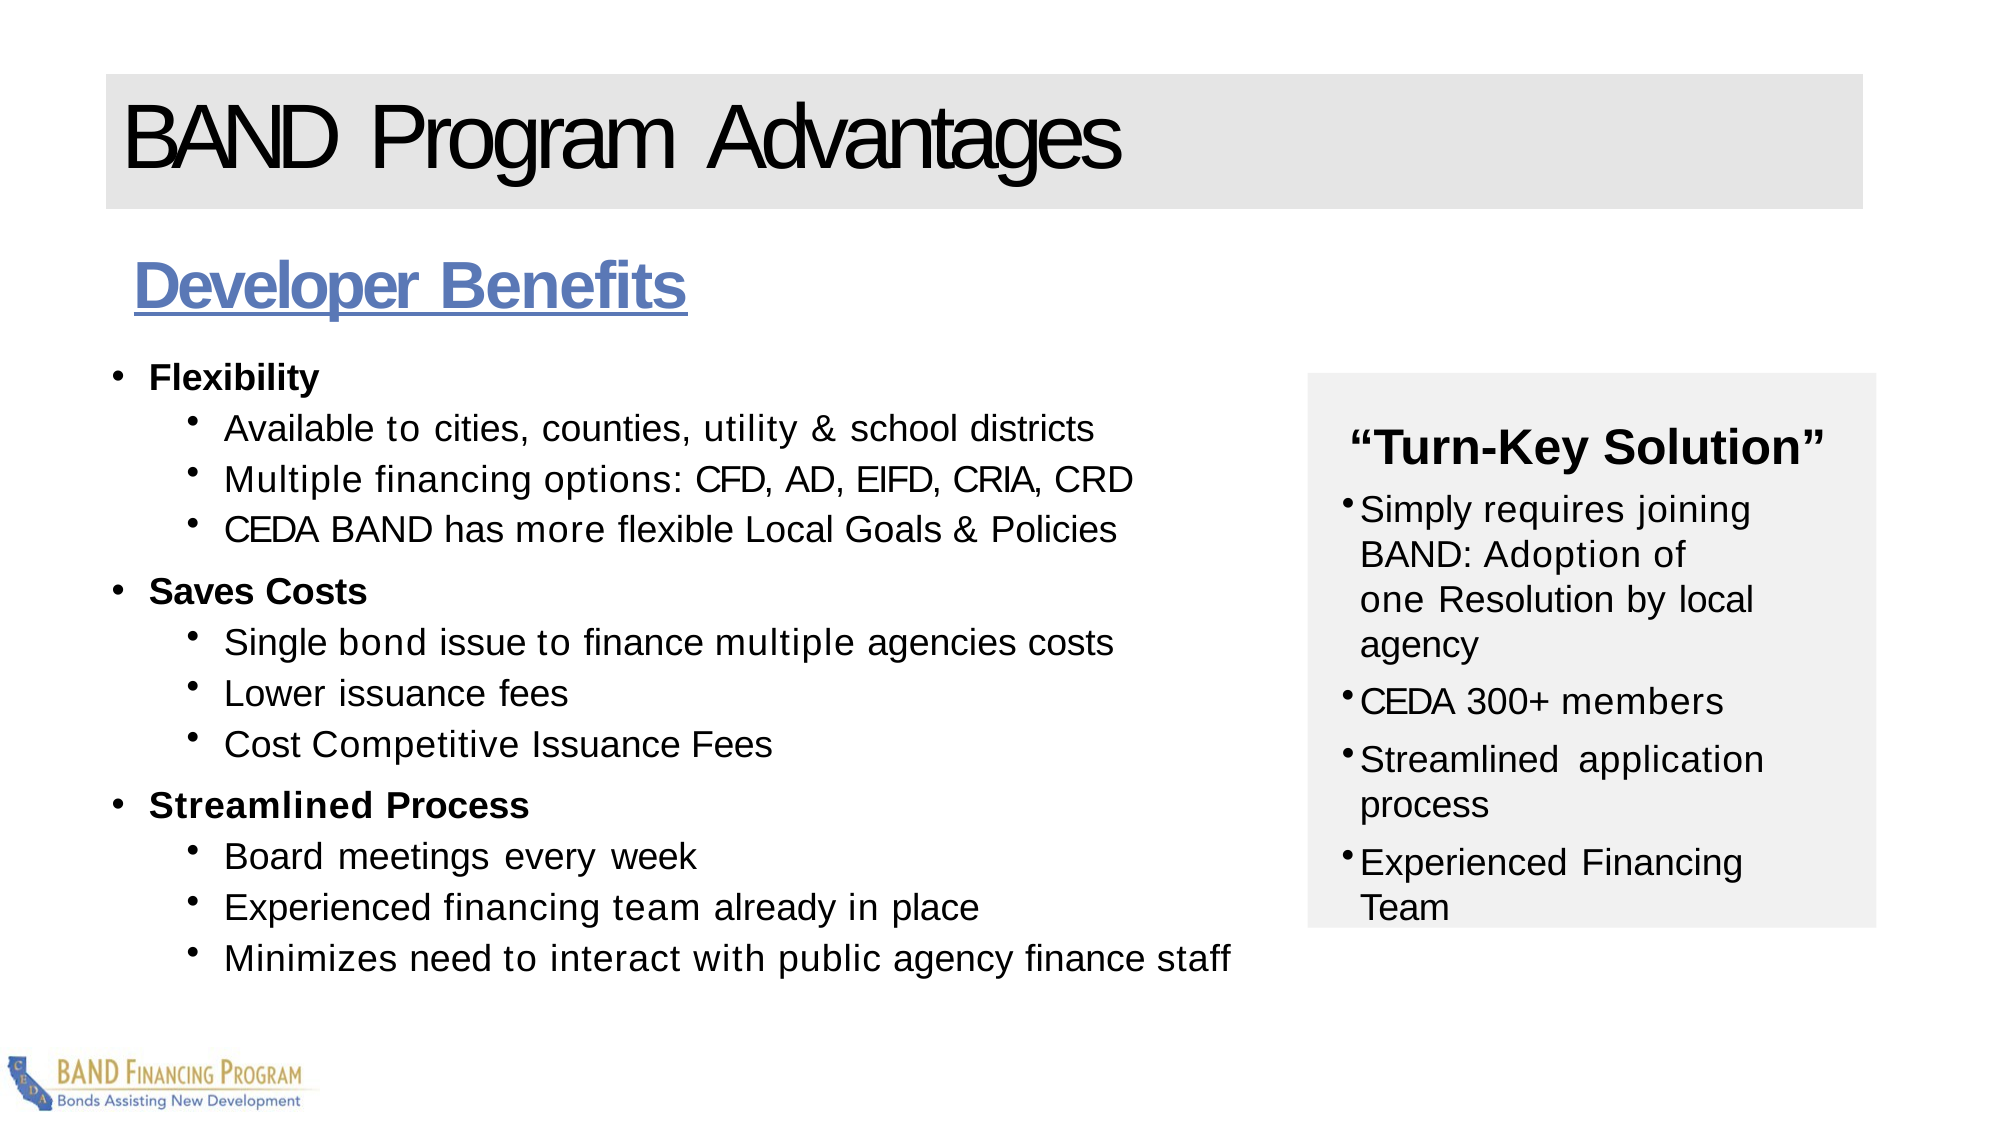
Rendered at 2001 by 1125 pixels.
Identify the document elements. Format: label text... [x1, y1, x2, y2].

text_box “Turn-Key Solution” Simply requires joining BAND: Adoption of one Resolution by local agency CEDA 300+ members Streamlined application process Experienced Financing Team [1307, 372, 1877, 928]
title BAND Program Advantages [33, 11, 1870, 266]
picture [0, 1047, 321, 1112]
picture [105, 74, 1863, 209]
text_box Developer Benefits Flexibility Available to cities, counties, utility & school districts Multiple financing options: CFD, AD, EIFD, CRIA, CRD CEDA BAND has more flexible Local Goals & Policies Saves Costs Single bond issue to finance multiple agencies costs Lower issuance fees Cost Competitive Issuance Fees Streamlined Process Board meetings every week Experienced financing team already in place Minimizes need to interact with public agency finance staff [109, 239, 1245, 979]
